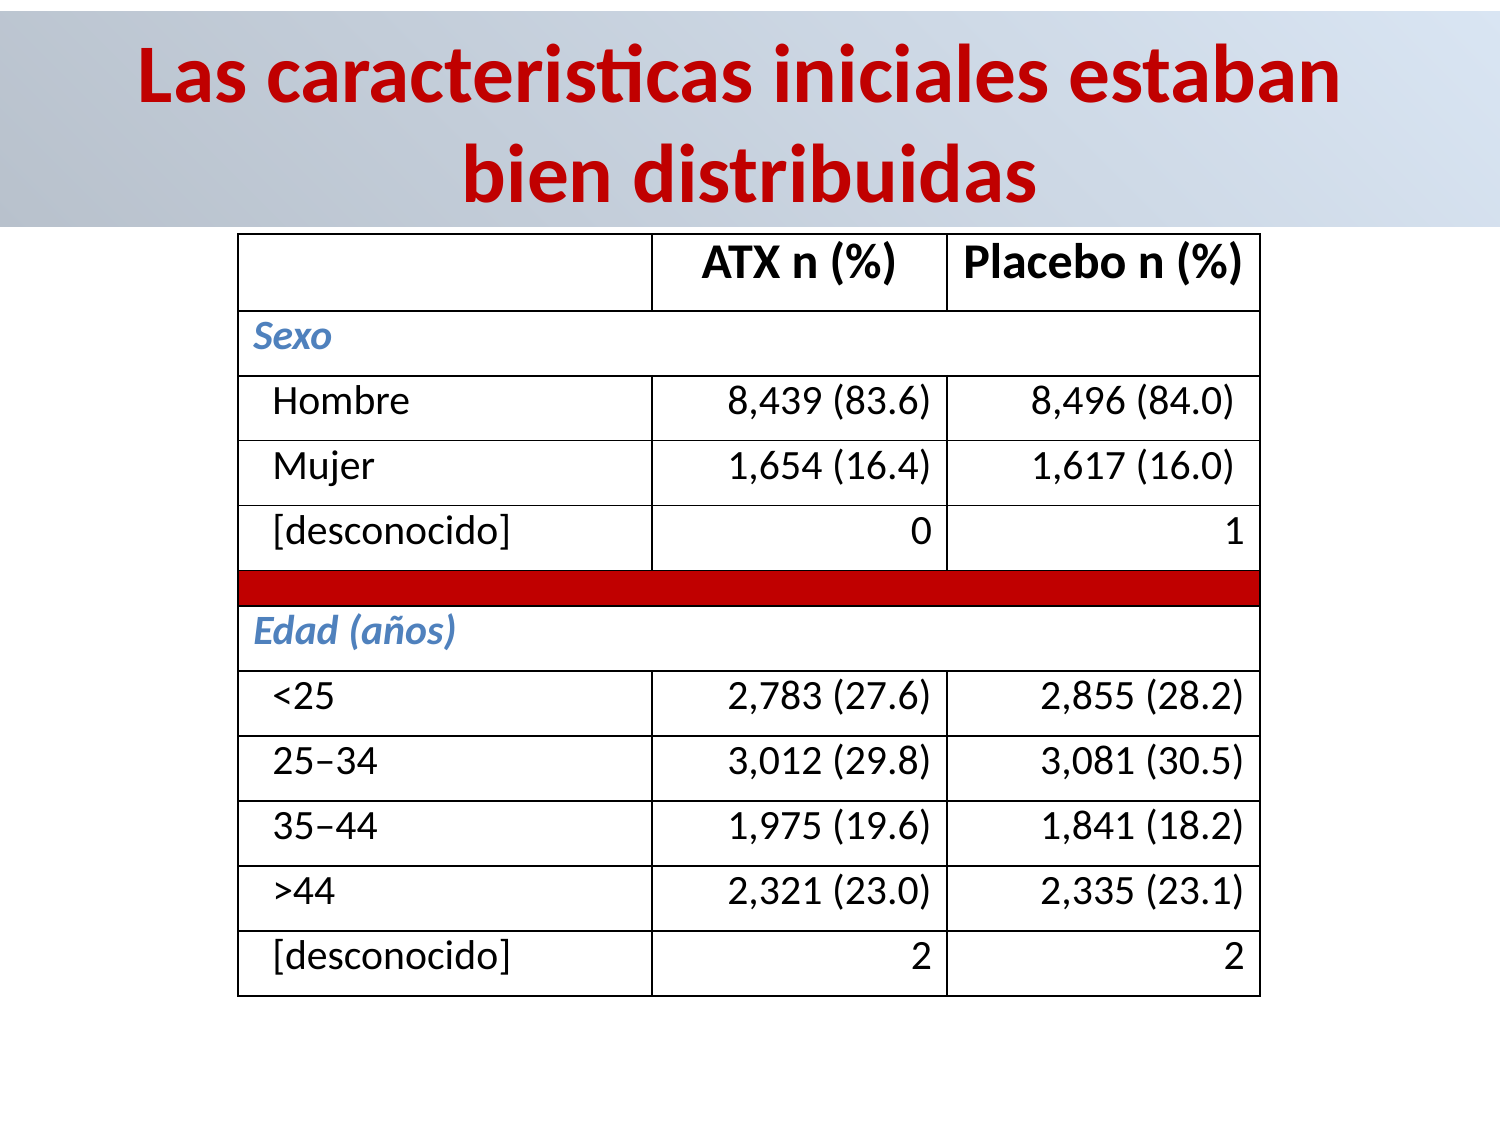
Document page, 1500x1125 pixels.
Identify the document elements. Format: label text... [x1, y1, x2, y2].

table_cell 25–34 [239, 737, 651, 800]
table_cell Hombre [239, 377, 651, 440]
table_cell 8,439 (83.6) [653, 377, 946, 440]
table_cell 2 [653, 932, 946, 995]
table_cell Edad (años) [239, 607, 1259, 670]
table_cell 2,855 (28.2) [948, 672, 1259, 735]
table_cell [239, 571, 1259, 605]
table_cell 1,654 (16.4) [653, 441, 946, 505]
table_header ATX n (%) [653, 235, 946, 310]
table_cell 8,496 (84.0) [948, 377, 1259, 440]
table_cell 1,841 (18.2) [948, 802, 1259, 865]
table_cell >44 [239, 867, 651, 930]
table_cell 0 [653, 506, 946, 570]
table_cell 2 [948, 932, 1259, 995]
table_cell 1,617 (16.0) [948, 441, 1259, 505]
table_cell Sexo [239, 312, 1259, 375]
table_cell 1,975 (19.6) [653, 802, 946, 865]
table_cell 2,783 (27.6) [653, 672, 946, 735]
table_header [239, 235, 651, 310]
table_cell 1 [948, 506, 1259, 570]
table_cell <25 [239, 672, 651, 735]
table_cell 2,321 (23.0) [653, 867, 946, 930]
table_header Placebo n (%) [948, 235, 1259, 310]
text_box Las caracteristicas iniciales estaban bien distribuidas [0, 11, 1500, 227]
table_cell [desconocido] [239, 932, 651, 995]
table_cell 3,012 (29.8) [653, 737, 946, 800]
table_cell 3,081 (30.5) [948, 737, 1259, 800]
table_cell 2,335 (23.1) [948, 867, 1259, 930]
table_cell 35–44 [239, 802, 651, 865]
table_cell Mujer [239, 441, 651, 505]
table_cell [desconocido] [239, 506, 651, 570]
